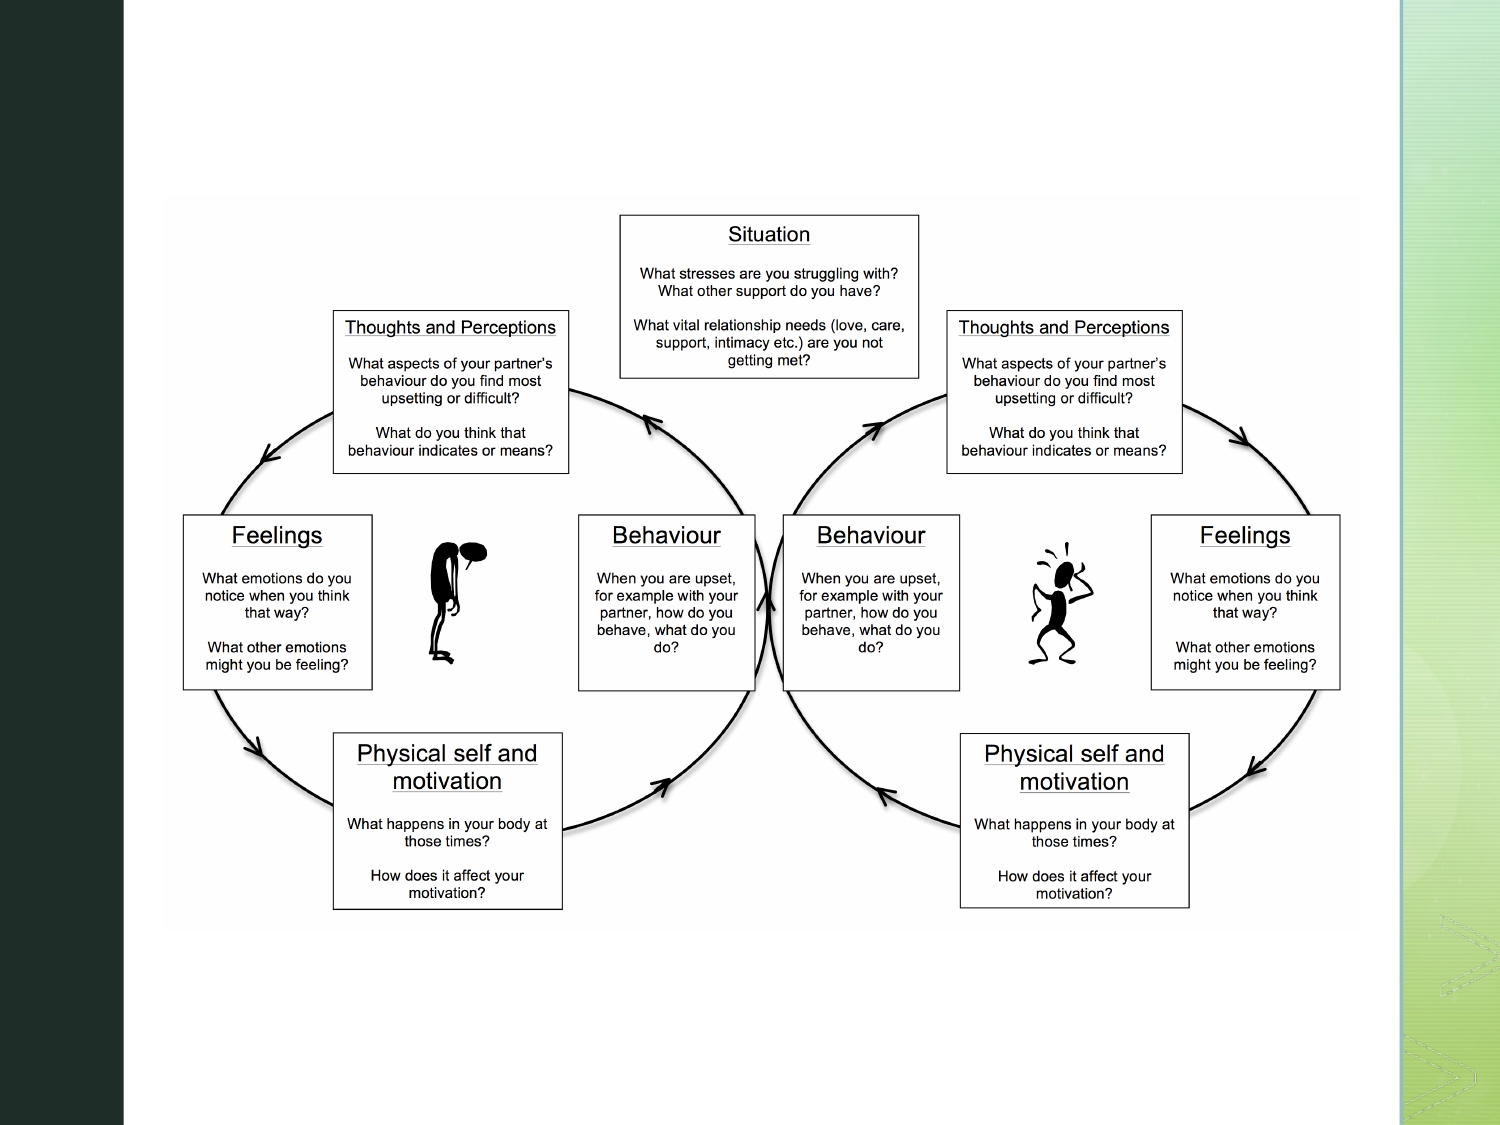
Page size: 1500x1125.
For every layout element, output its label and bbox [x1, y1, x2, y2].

text_box [122, 0, 1398, 1125]
picture [1404, 0, 1500, 1125]
text_box [1398, 0, 1404, 1125]
picture [163, 194, 1360, 931]
